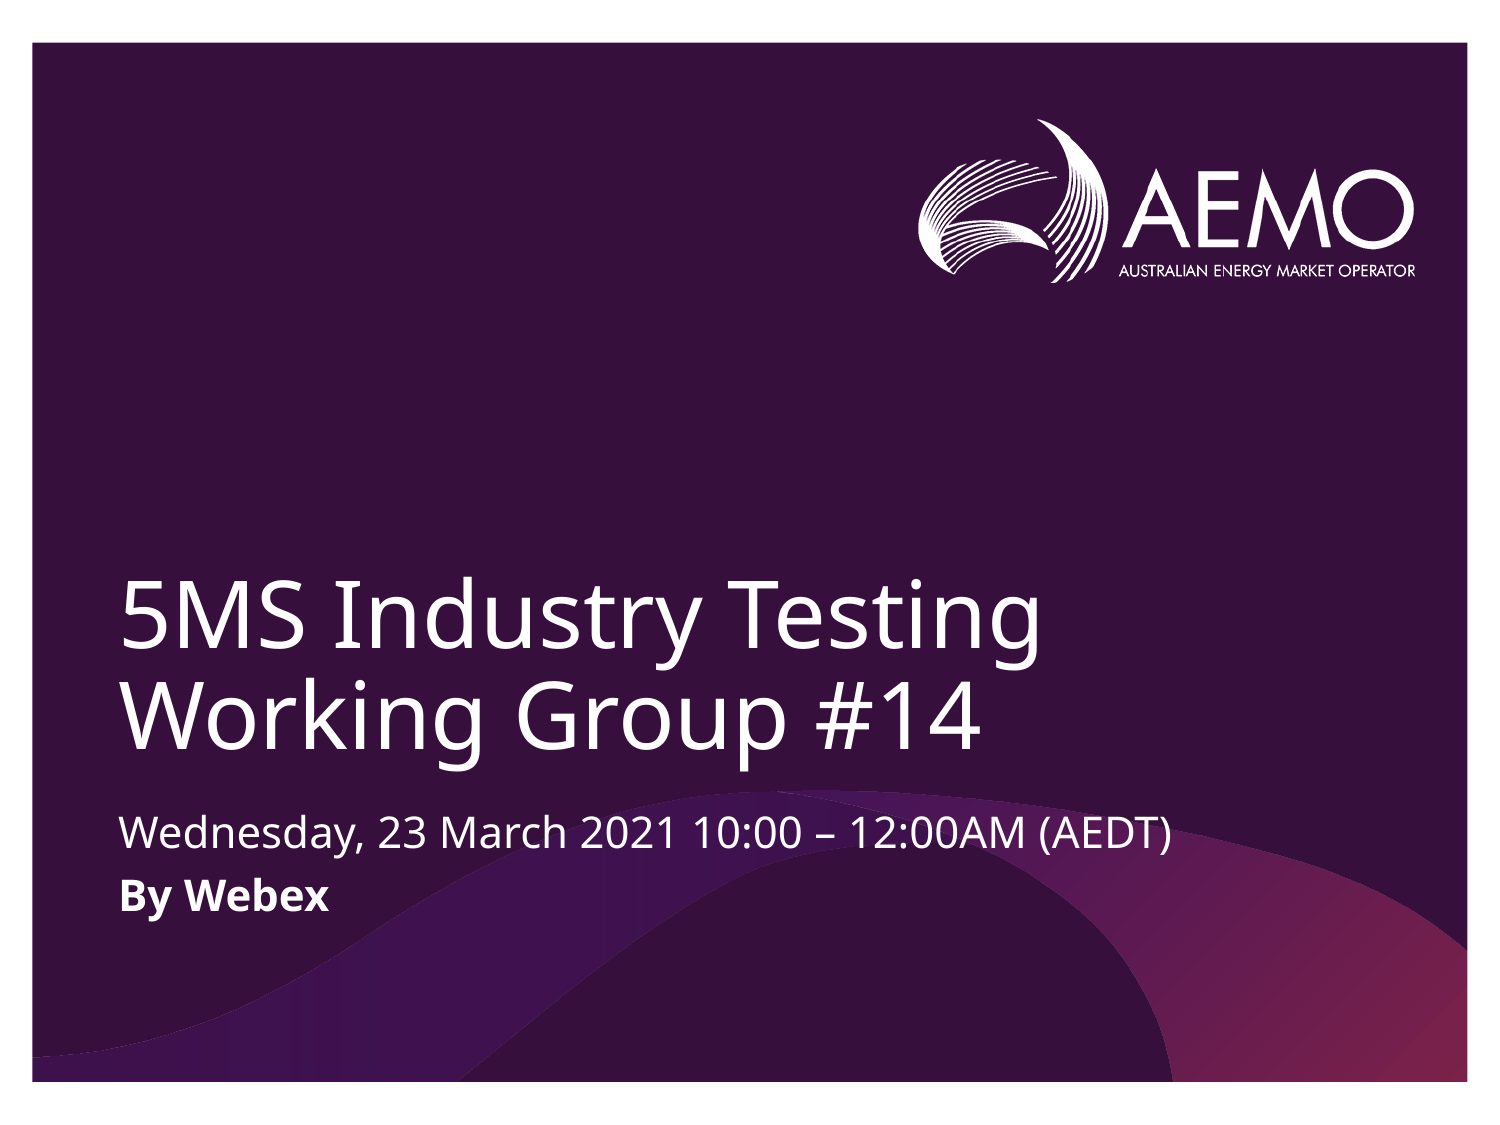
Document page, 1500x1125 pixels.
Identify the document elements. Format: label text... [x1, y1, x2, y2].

title 5MS Industry Testing Working Group #14 [103, 385, 1229, 778]
picture [918, 119, 1415, 283]
subtitle Wednesday, 23 March 2021 10:00 – 12:00AM (AEDT) By Webex [103, 803, 1402, 1032]
